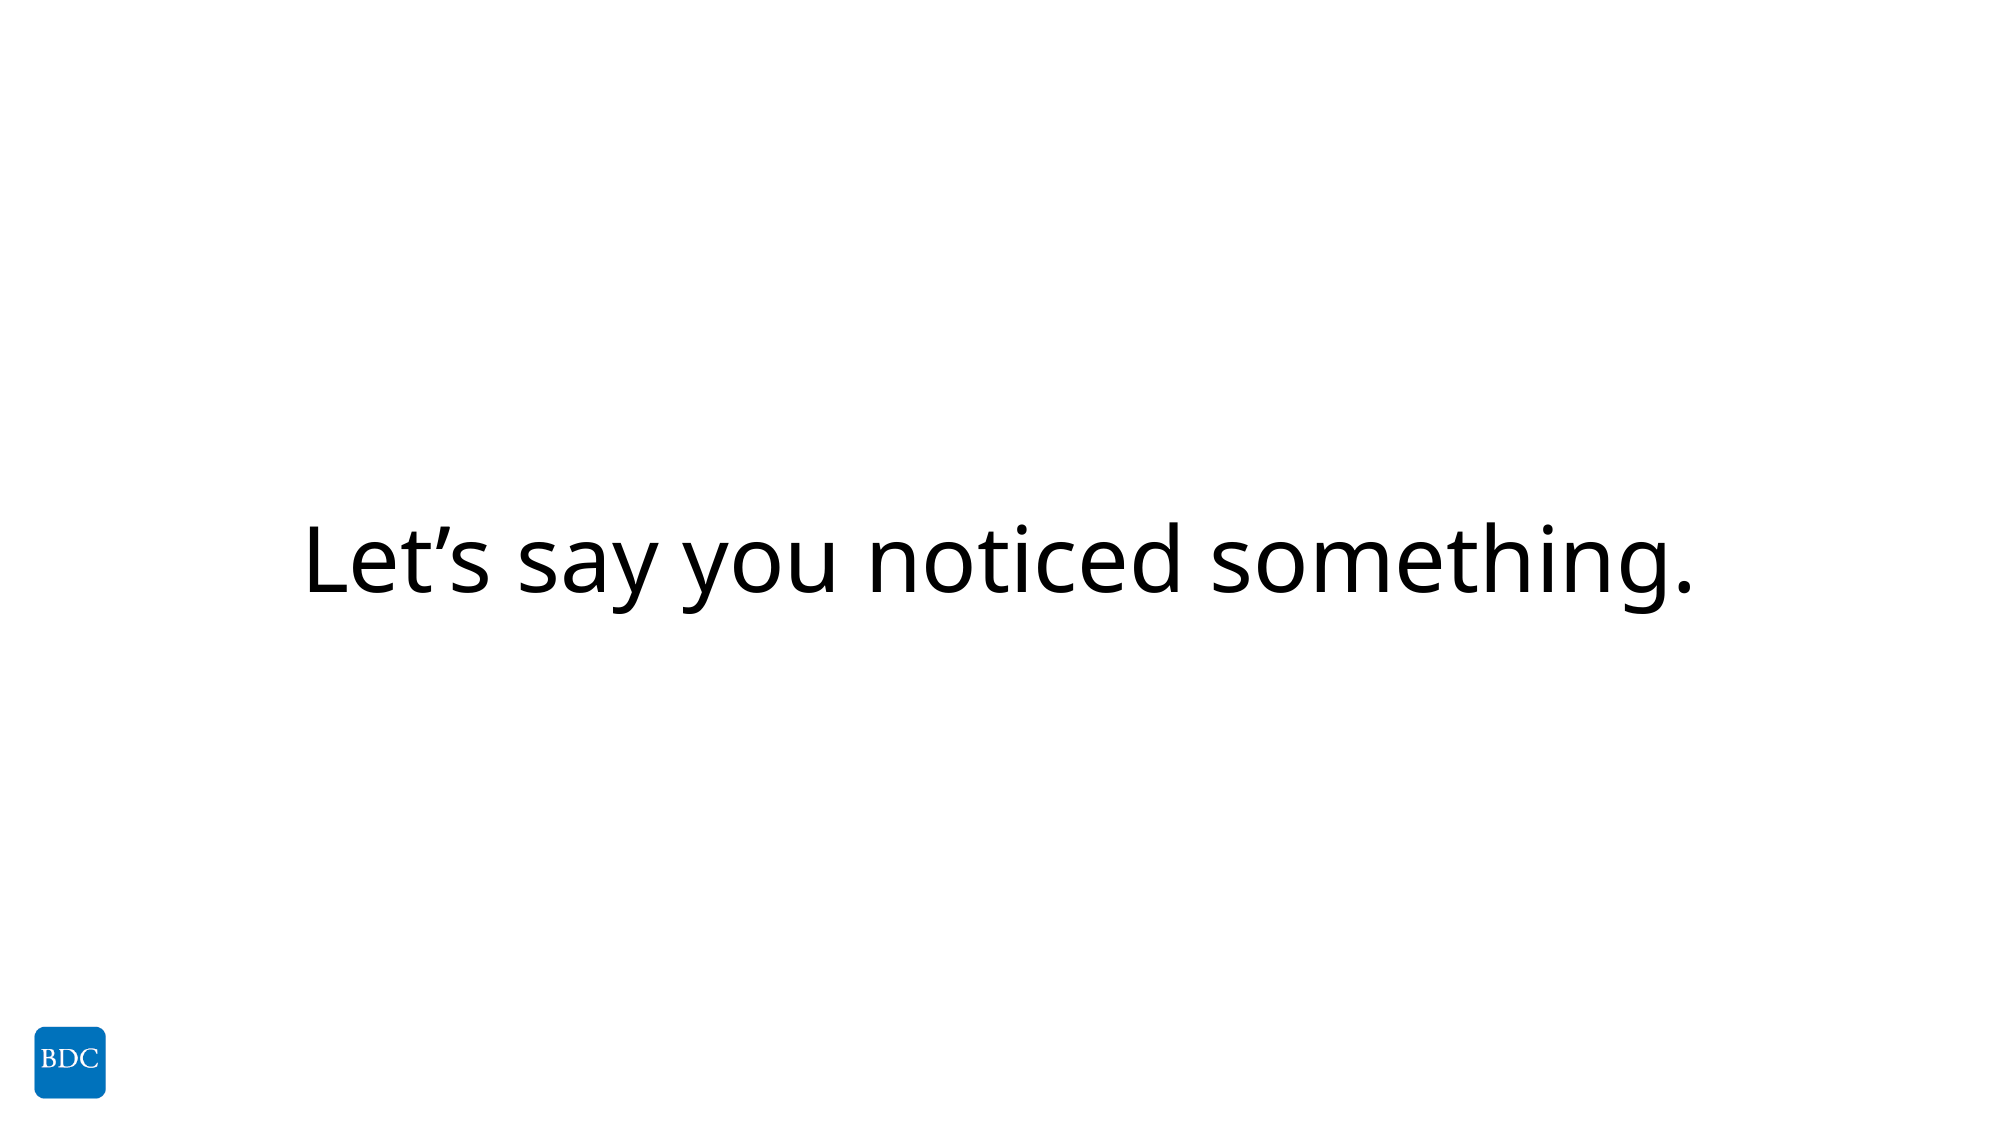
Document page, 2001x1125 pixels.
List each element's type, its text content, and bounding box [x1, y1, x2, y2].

title Let’s say you noticed something. [0, 0, 2000, 1125]
